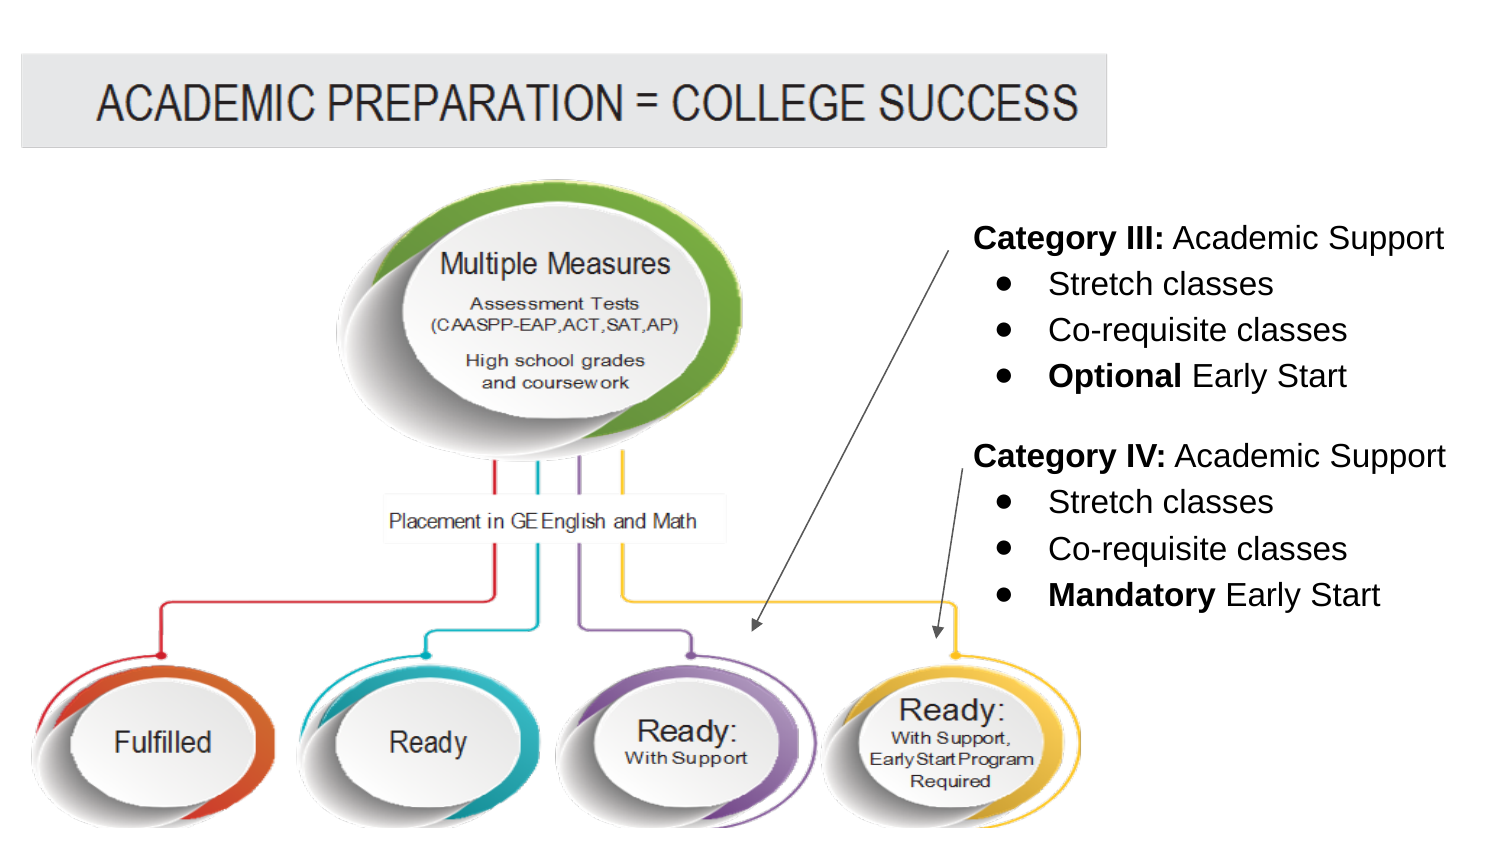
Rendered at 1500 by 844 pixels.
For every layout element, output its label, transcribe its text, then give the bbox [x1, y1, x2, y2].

text_box Category III: Academic Support Stretch classes Co-requisite classes Optional Early Start Category IV: Academic Support Stretch classes Co-requisite classes Mandatory Early Start [1147, 200, 1487, 631]
picture [0, 0, 1143, 829]
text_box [751, 250, 949, 632]
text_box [935, 467, 963, 640]
